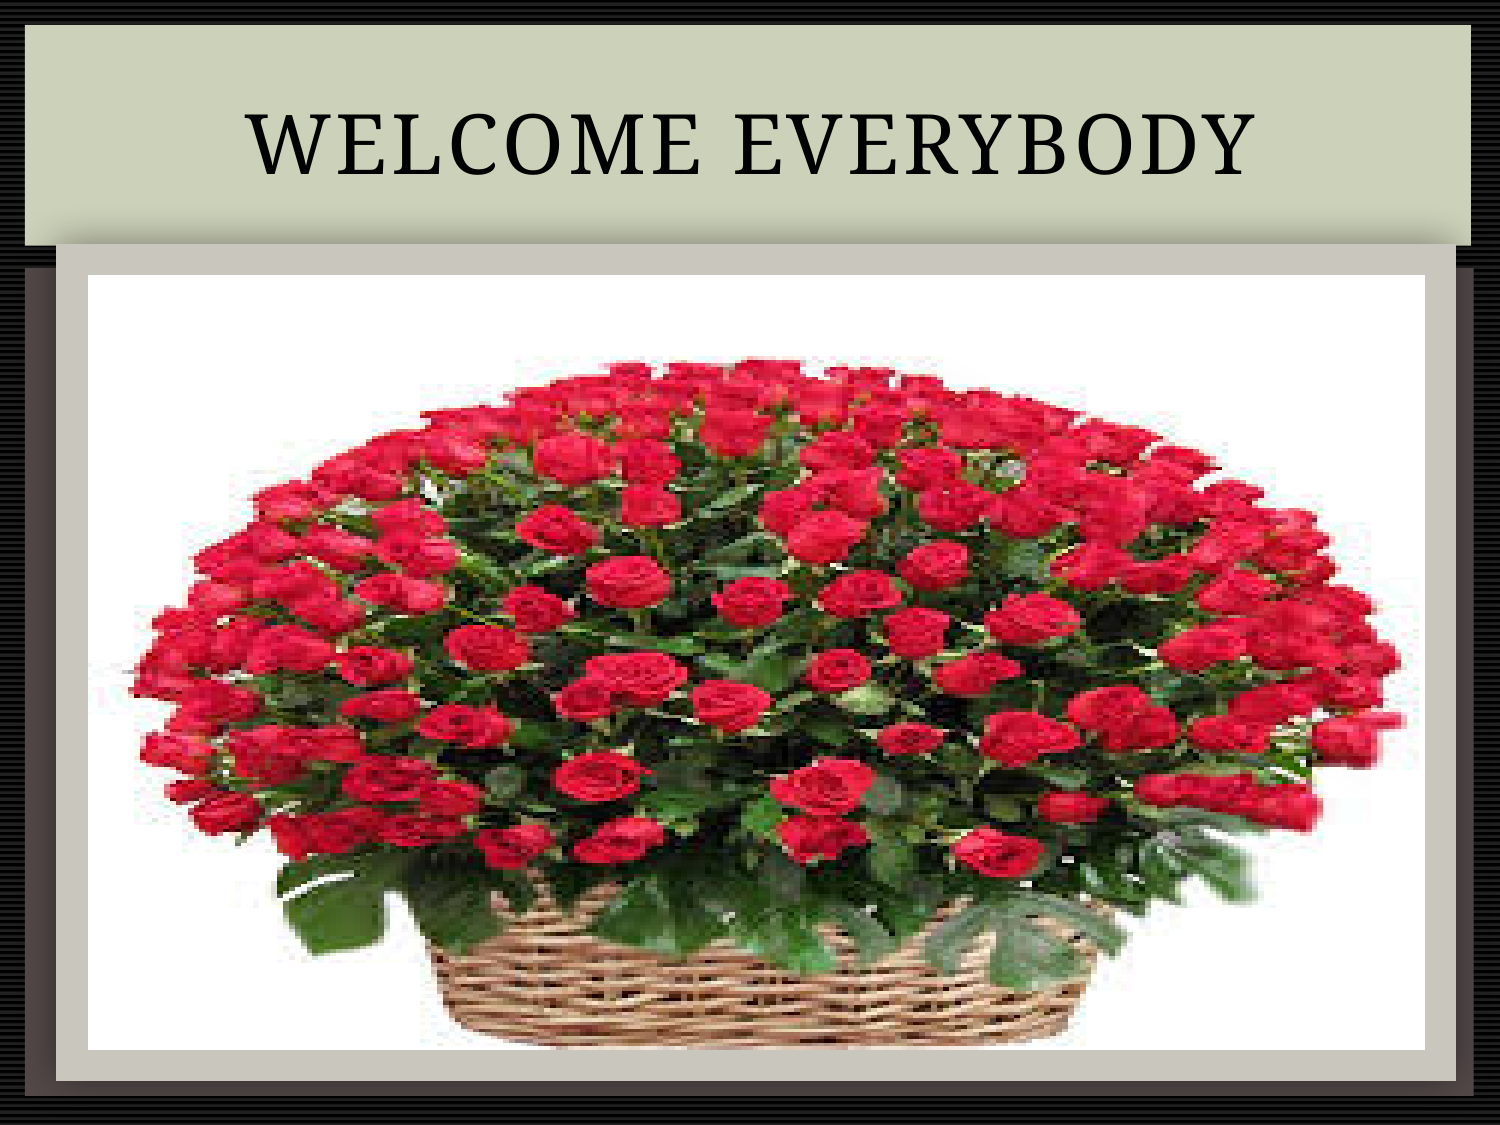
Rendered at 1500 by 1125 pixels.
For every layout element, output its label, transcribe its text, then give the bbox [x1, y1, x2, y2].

title Welcome everybody [75, 45, 1425, 217]
picture [87, 274, 1426, 1051]
